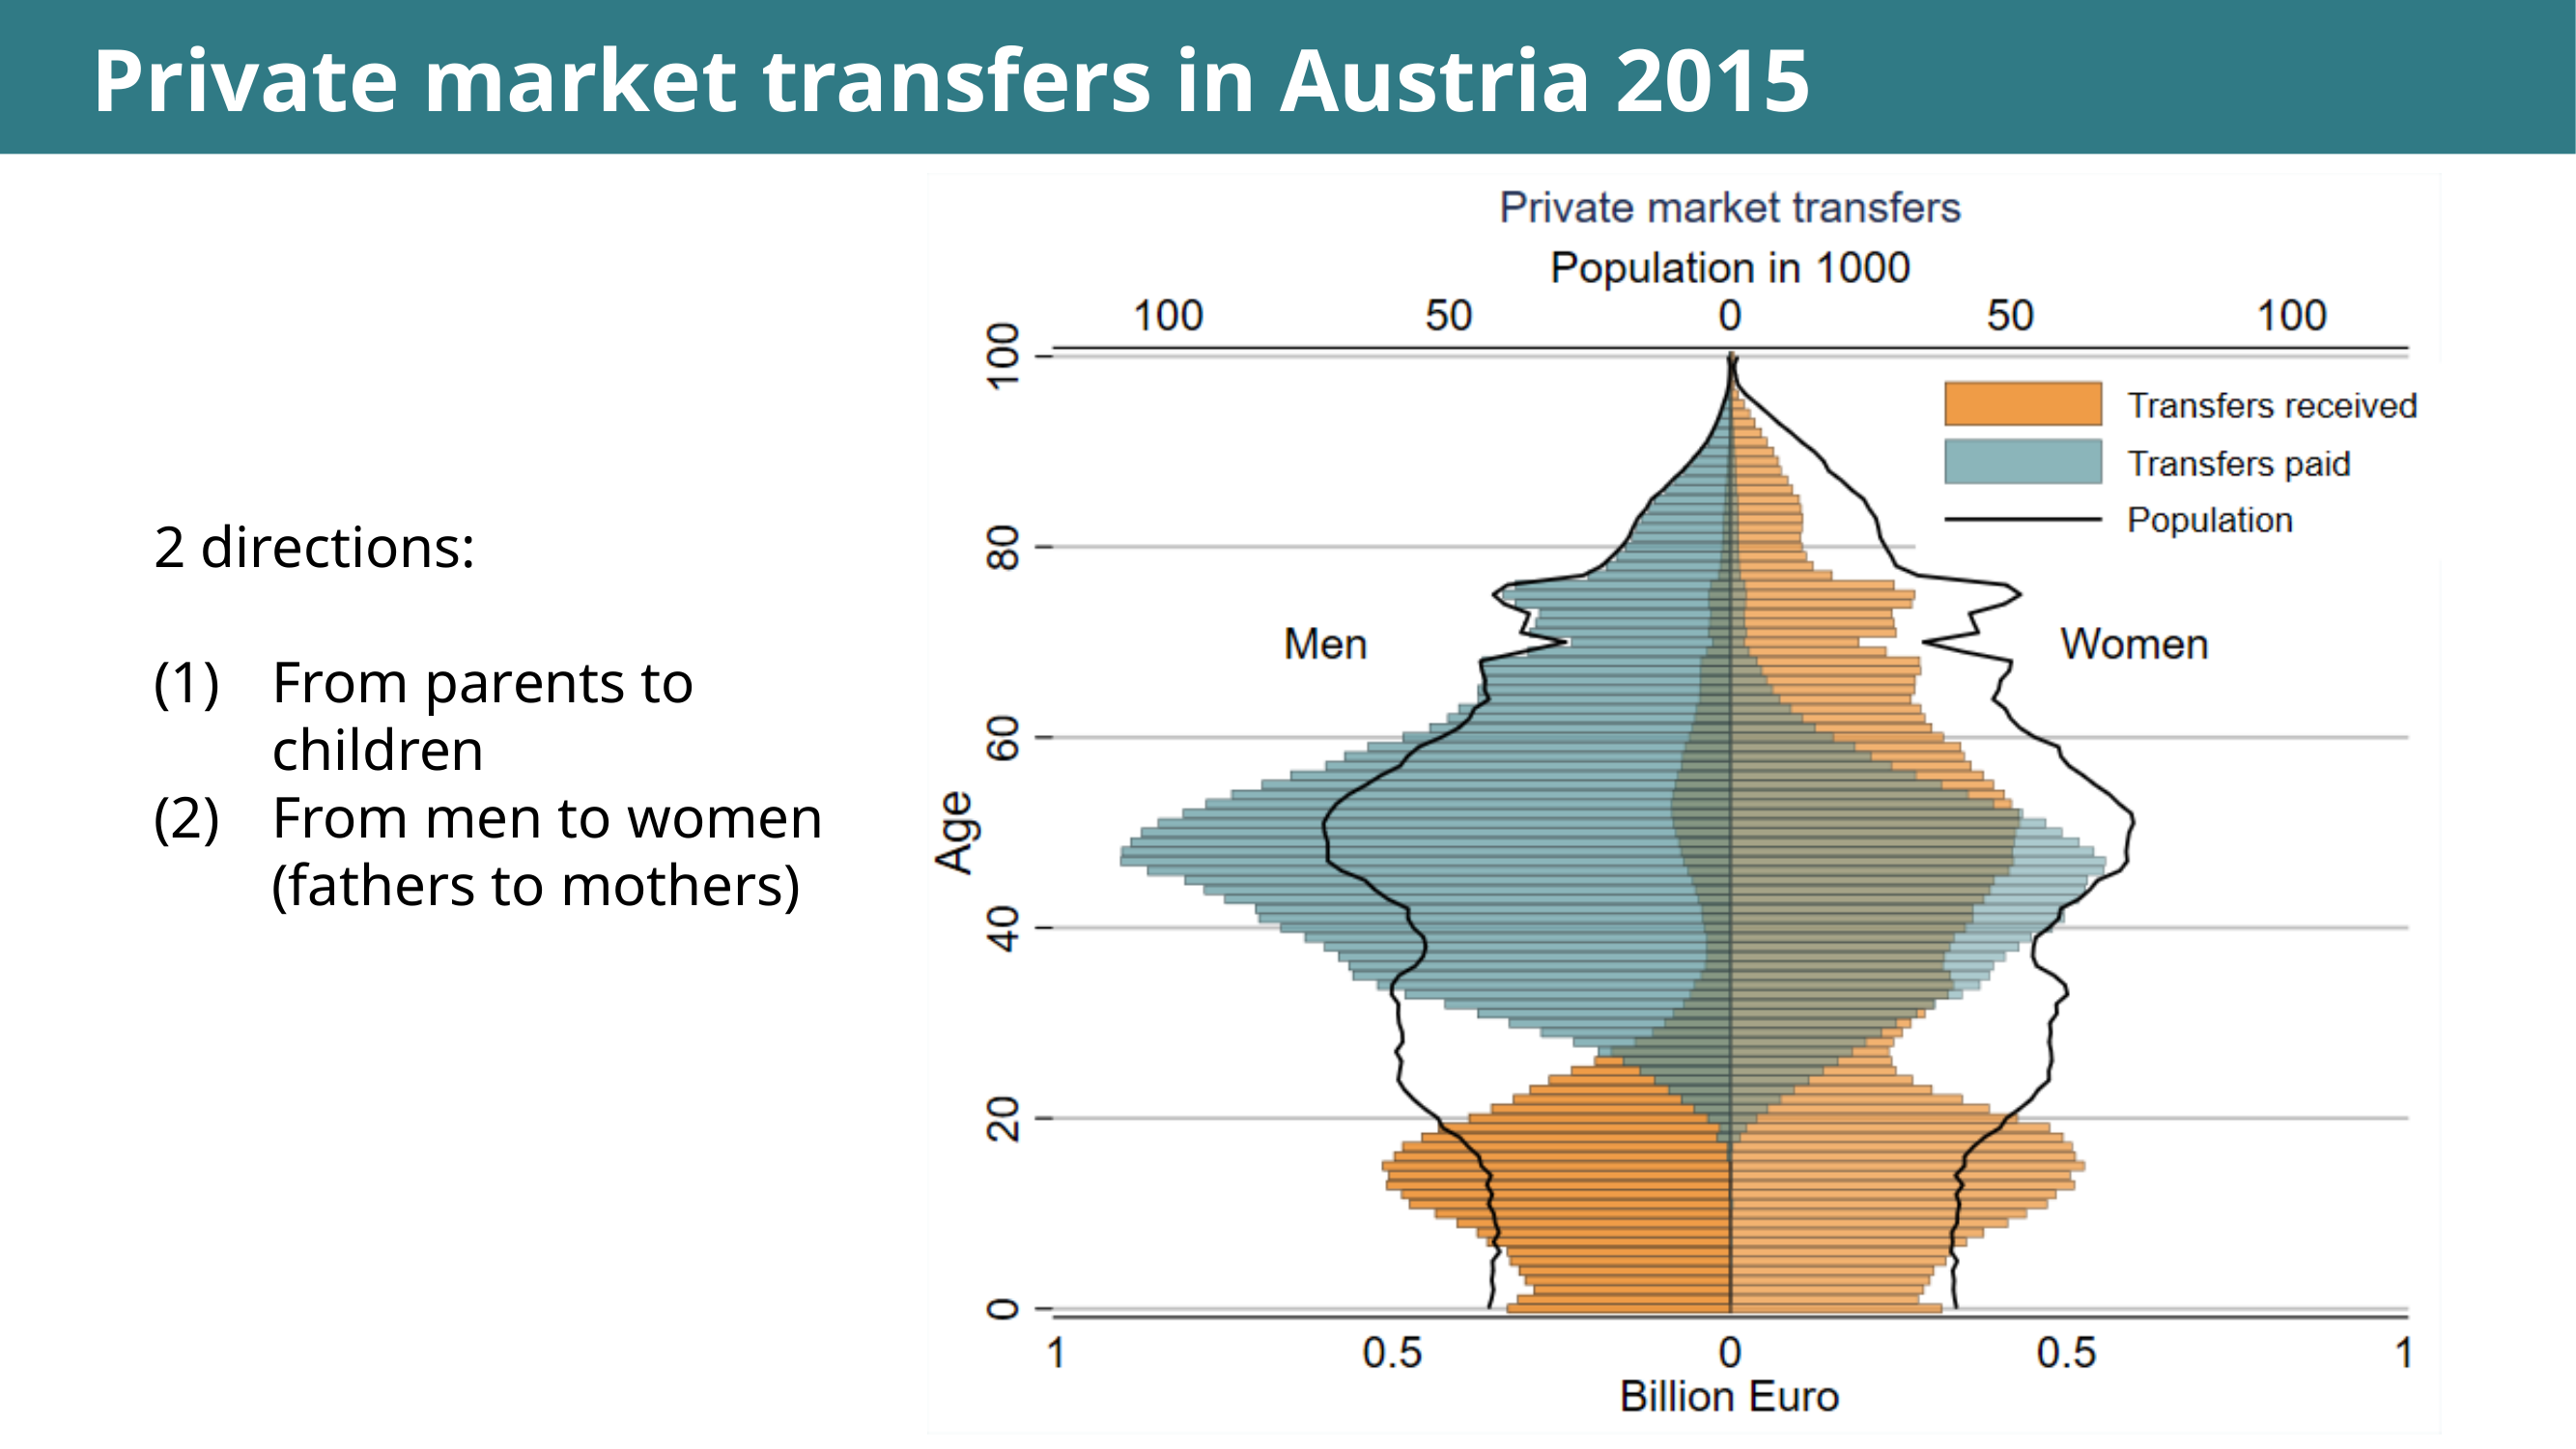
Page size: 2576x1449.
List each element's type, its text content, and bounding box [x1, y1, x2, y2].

title Private market transfers in Austria 2015 [0, 0, 2576, 155]
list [926, 173, 2442, 1435]
text_box 2 directions: From parents to children From men to women (fathers to mothers) [139, 437, 870, 1096]
